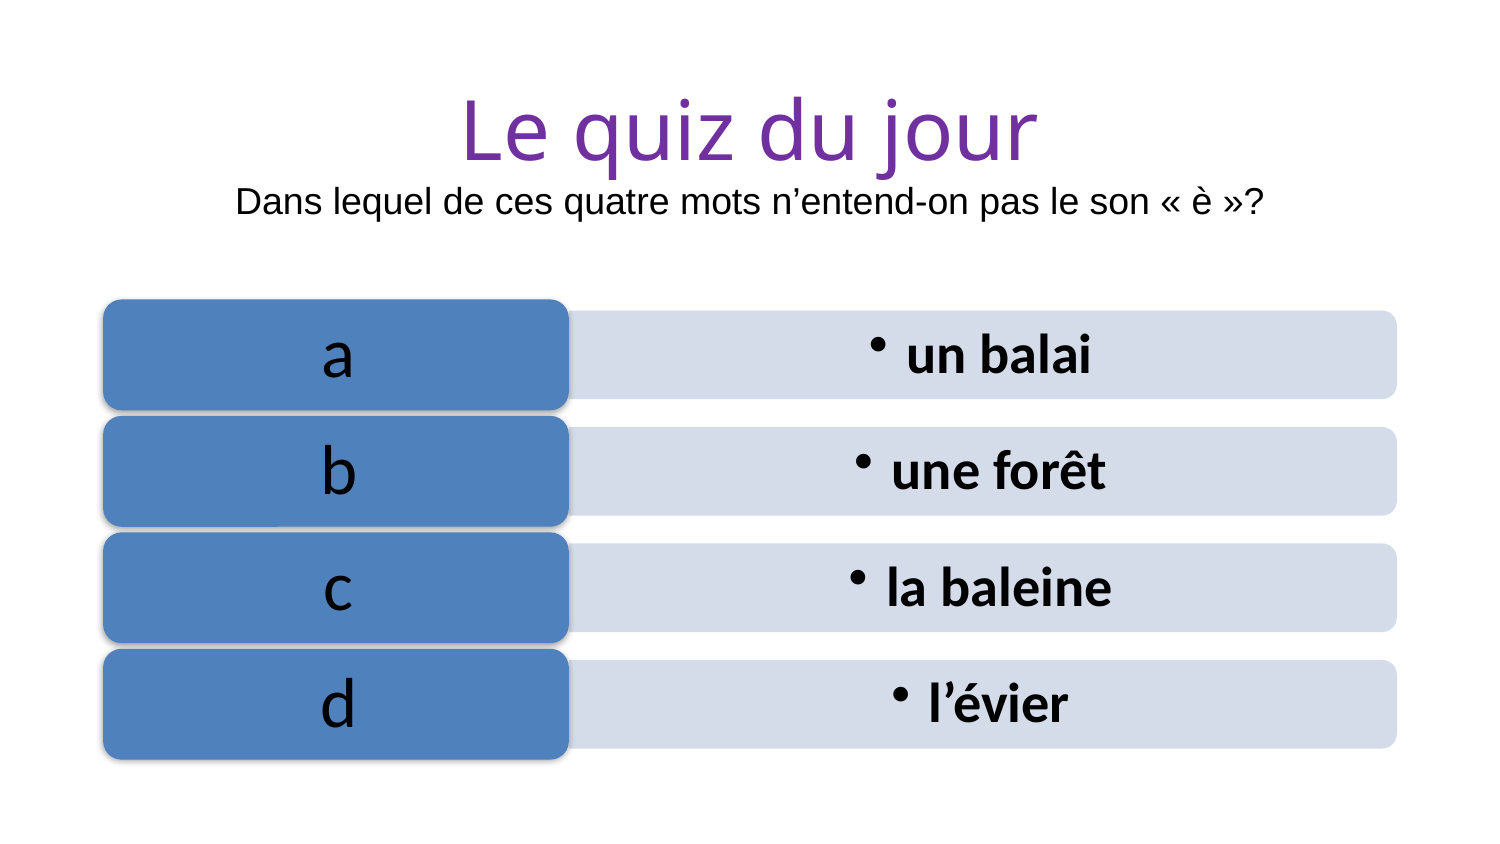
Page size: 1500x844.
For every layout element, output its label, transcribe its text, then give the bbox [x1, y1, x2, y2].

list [102, 298, 1398, 761]
title Le quiz du jour Dans lequel de ces quatre mots n’entend-on pas le son « è »? [103, 30, 1397, 269]
